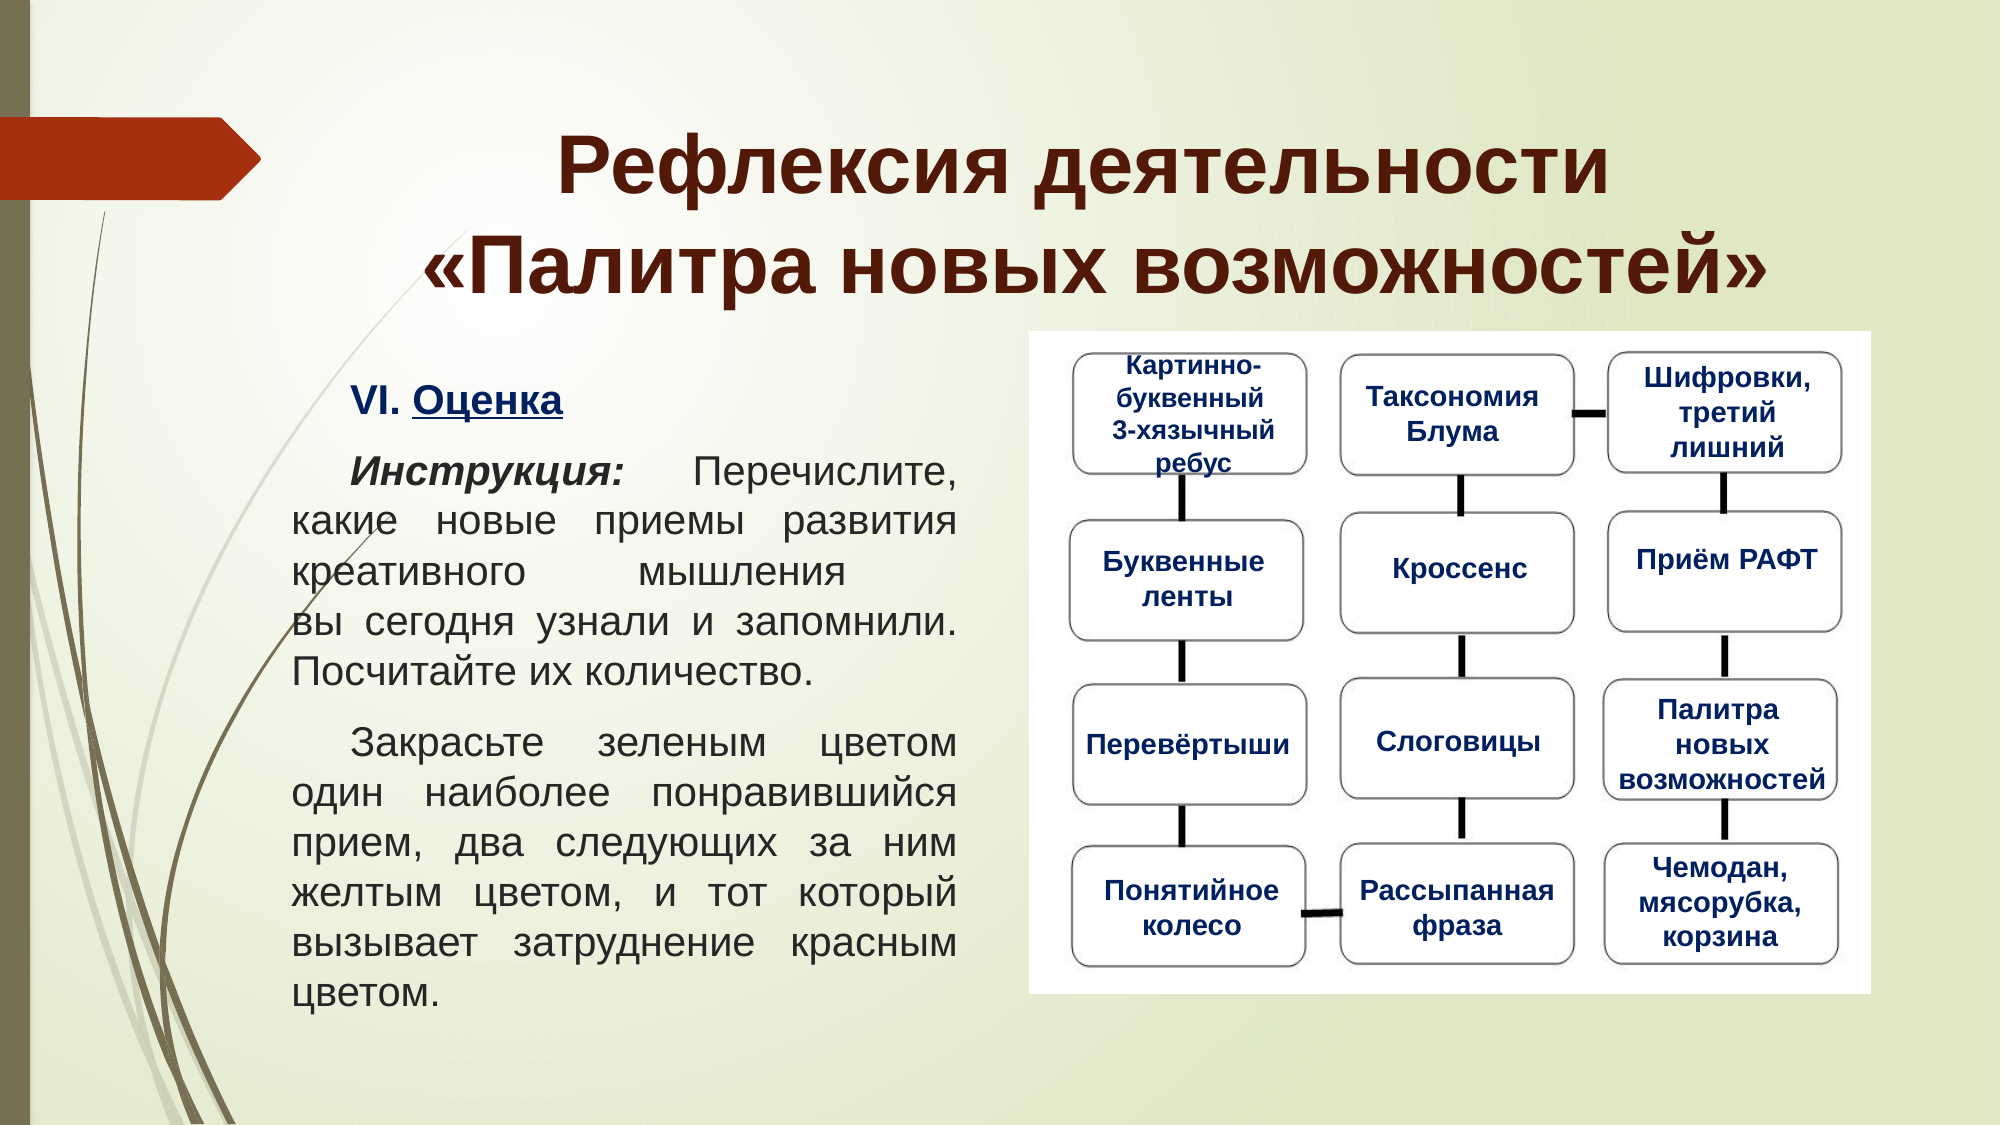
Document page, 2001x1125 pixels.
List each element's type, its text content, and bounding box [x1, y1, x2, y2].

title Рефлексия деятельности «Палитра новых возможностей» [304, 102, 1888, 313]
picture [1029, 331, 1872, 994]
list VI. Оценка Инструкция: Перечислите, какие новые приемы развития креативного мышления вы сегодня узнали и запомнили. Посчитайте их количество. Закрасьте зеленым цветом один наиболее понравившийся прием, два следующих за ним желтым цветом, и тот который вызывает затруднение красным цветом. [276, 364, 973, 1040]
